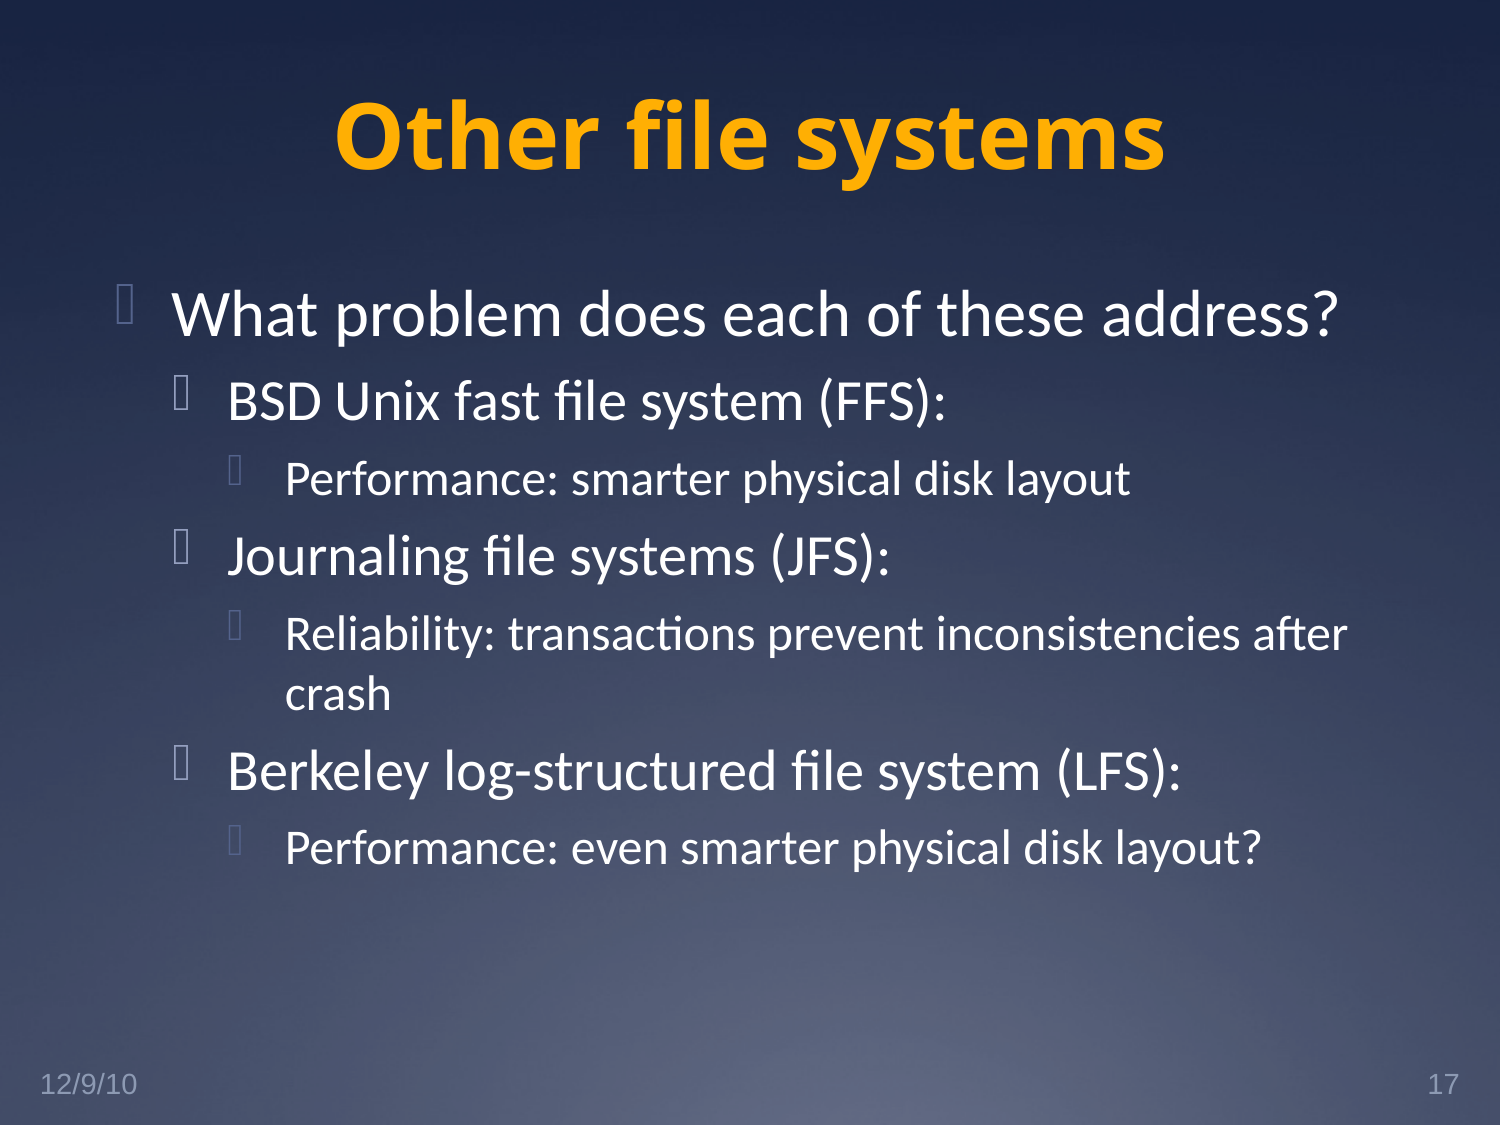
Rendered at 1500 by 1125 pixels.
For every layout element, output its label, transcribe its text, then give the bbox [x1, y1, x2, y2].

title Other file systems [37, 70, 1463, 200]
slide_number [24, 1052, 288, 1113]
list What problem does each of these address? BSD Unix fast file system (FFS): Performance: smarter physical disk layout Journaling file systems (JFS): Reliability: transactions prevent inconsistencies after crash Berkeley log-structured file system (LFS): Performance: even smarter physical disk layout? [99, 262, 1400, 1005]
slide_number 17 [1374, 1052, 1475, 1113]
